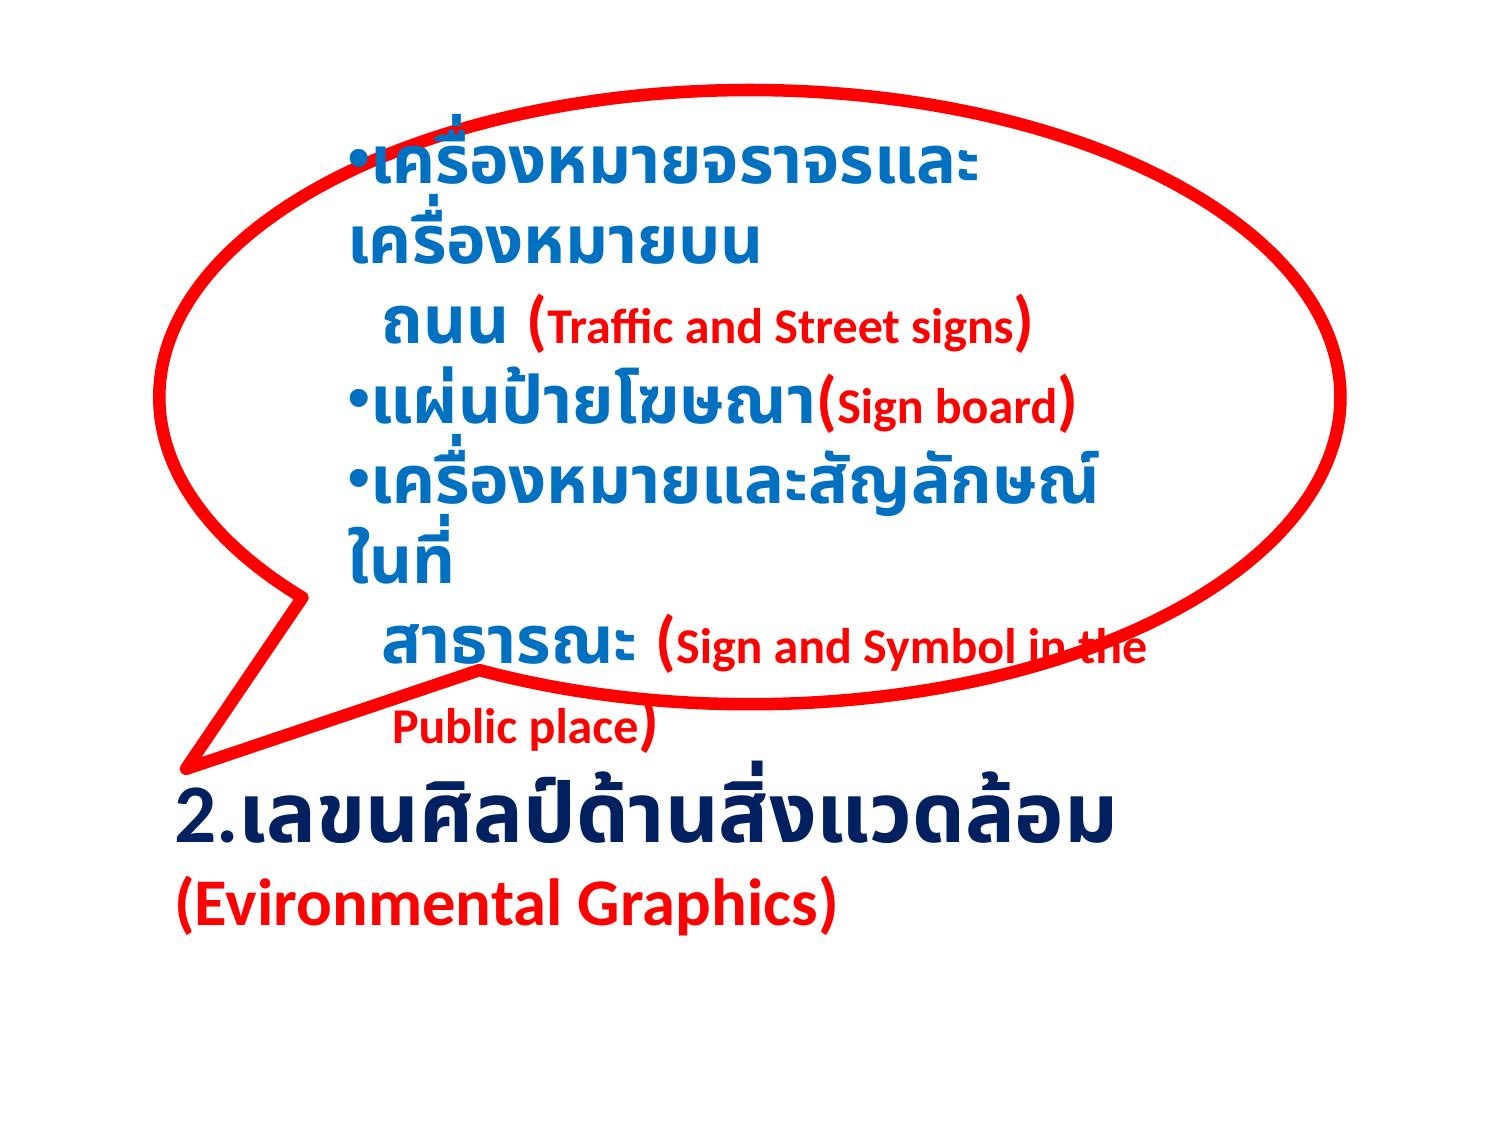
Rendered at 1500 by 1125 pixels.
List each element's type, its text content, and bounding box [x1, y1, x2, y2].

text_box 2.เลขนศิลป์ด้านสิ่งแวดล้อม (Evironmental Graphics) [159, 751, 1341, 947]
text_box เครื่องหมายจราจรและเครื่องหมายบน ถนน (Traffic and Street signs) แผ่นป้ายโฆษณา(Sign board) เครื่องหมายและสัญลักษณ์ในที่ สาธารณะ (Sign and Symbol in the Public place) [157, 87, 1343, 751]
